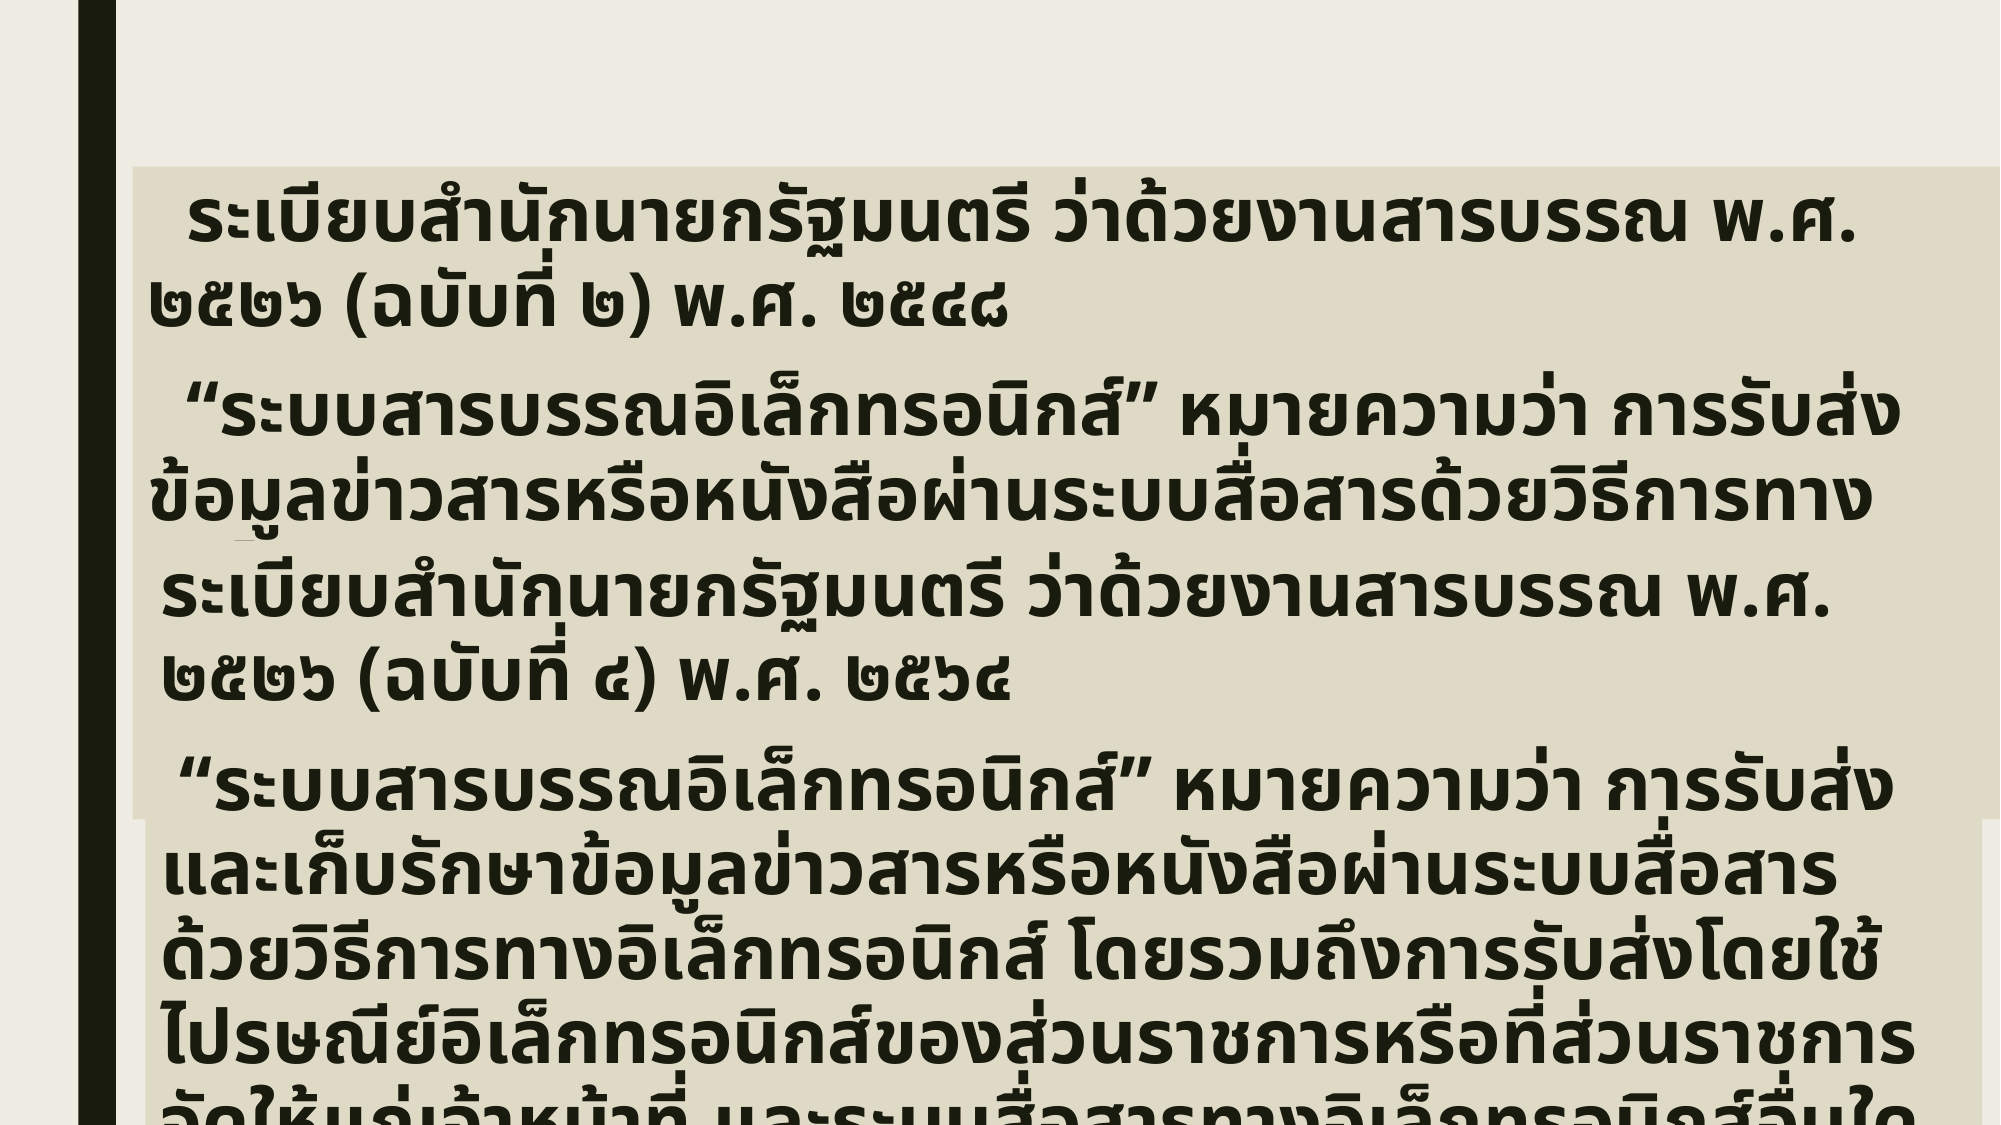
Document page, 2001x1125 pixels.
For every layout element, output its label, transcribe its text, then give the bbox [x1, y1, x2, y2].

list ระเบียบสำนักนายกรัฐมนตรี ว่าด้วยงานสารบรรณ พ.ศ. ๒๕๒๖ (ฉบับที่ ๒) พ.ศ. ๒๕๔๘ “ระบบสารบรรณอิเล็กทรอนิกส์” หมายความว่า การรับส่งข้อมูลข่าวสารหรือหนังสือผ่านระบบสื่อสารด้วยวิธีการทางอิเล็กทรอนิกส์ [132, 166, 2000, 820]
text_box ระเบียบสำนักนายกรัฐมนตรี ว่าด้วยงานสารบรรณ พ.ศ. ๒๕๒๖ (ฉบับที่ ๔) พ.ศ. ๒๕๖๔ “ระบบสารบรรณอิเล็กทรอนิกส์” หมายความว่า การรับส่งและเก็บรักษาข้อมูลข่าวสารหรือหนังสือผ่านระบบสื่อสารด้วยวิธีการทางอิเล็กทรอนิกส์ โดยรวมถึงการรับส่งโดยใช้ไปรษณีย์อิเล็กทรอนิกส์ของส่วนราชการหรือที่ส่วนราชการจัดให้แก่เจ้าหน้าที่ และระบบสื่อสารทางอิเล็กทรอนิกส์อื่นใดตามที่หัวหน้าส่วนราชการกำหนดด้วย [145, 541, 1983, 1125]
